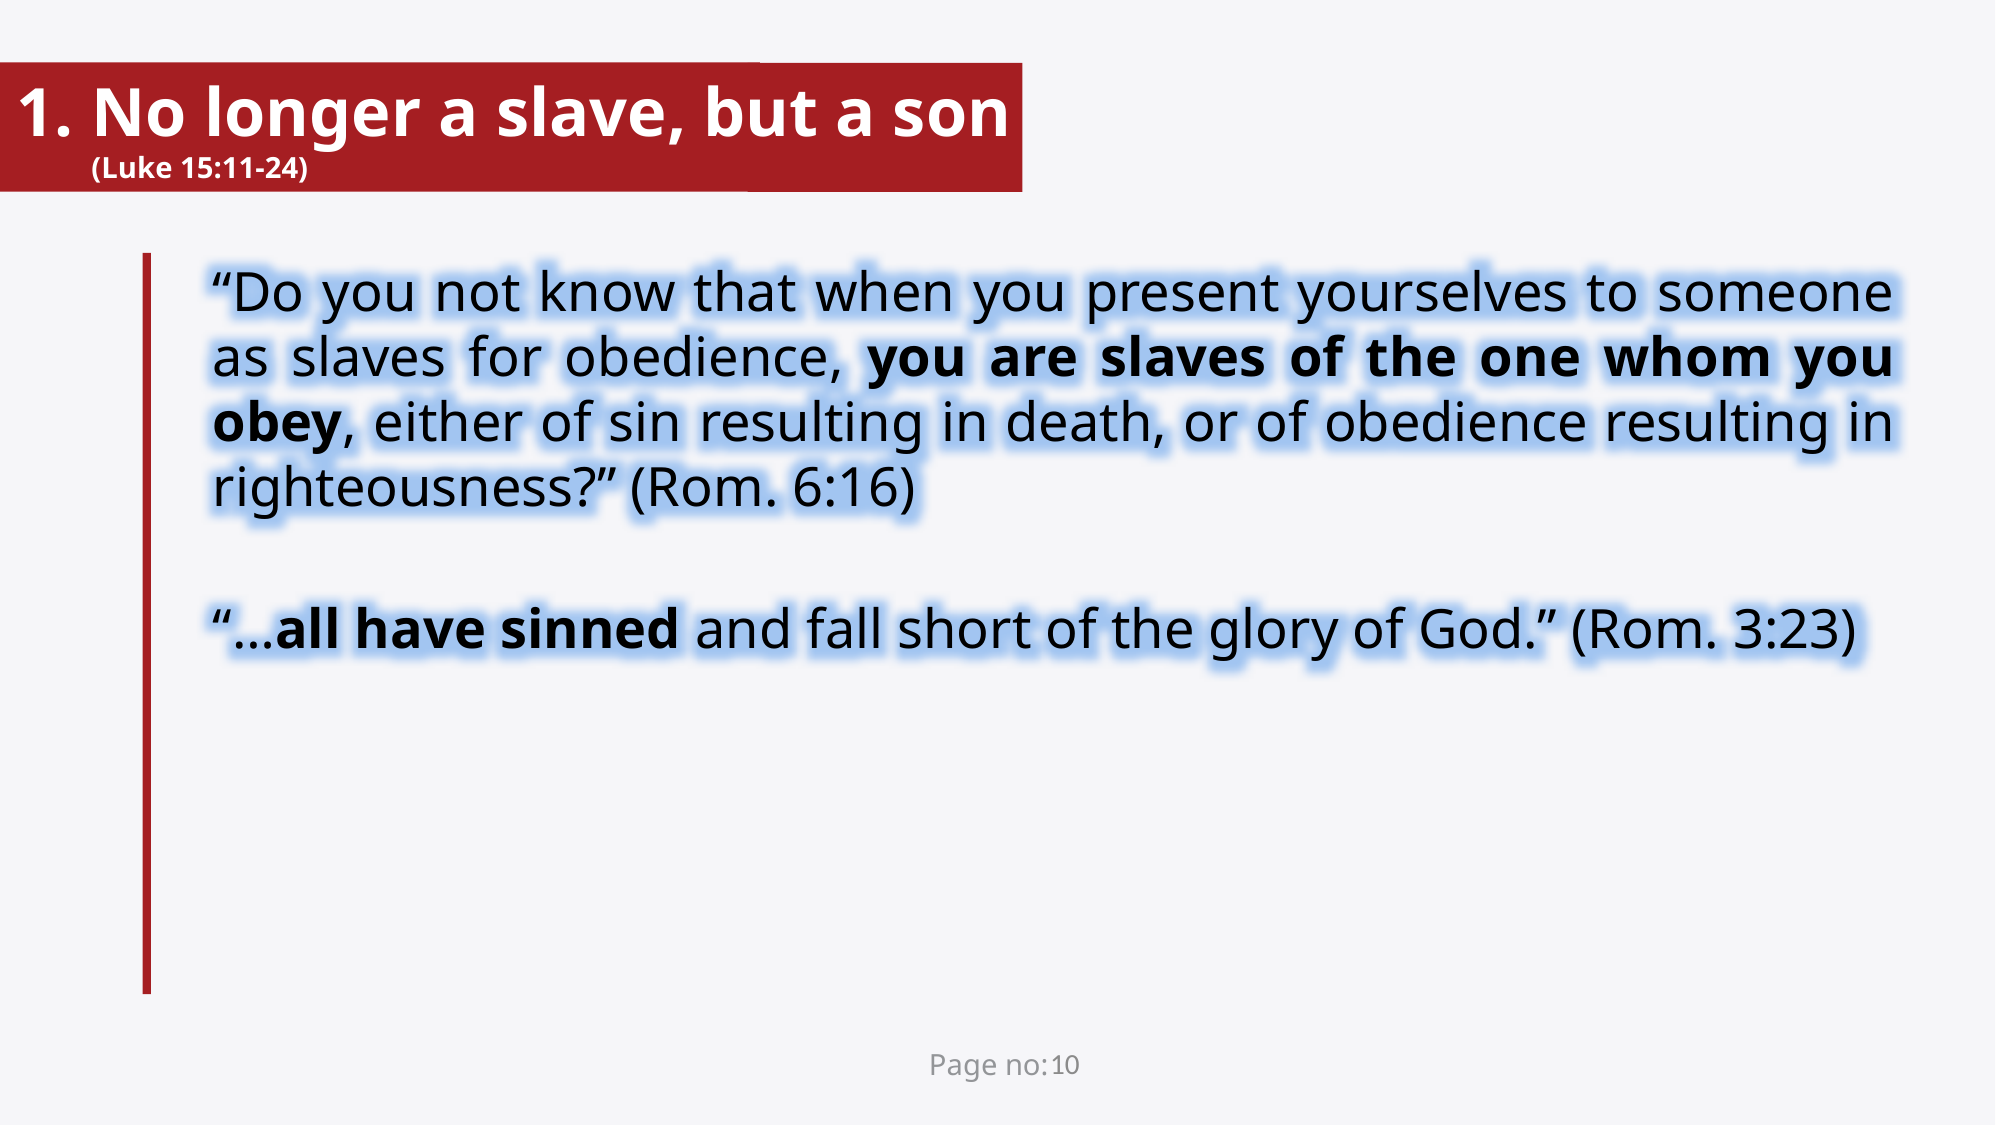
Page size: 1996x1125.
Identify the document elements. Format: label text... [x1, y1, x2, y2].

text_box [745, 61, 1025, 194]
text_box No longer a slave, but a son (Luke 15:11-24) [745, 124, 956, 134]
text_box “…all have sinned and fall short of the glory of God.” (Rom. 3:23) [198, 587, 1911, 668]
text_box “Do you not know that when you present yourselves to someone as slaves for obedience, you are slaves of the one whom you obey, either of sin resulting in death, or of obedience resulting in righteousness?” (Rom. 6:16) [198, 249, 1911, 525]
